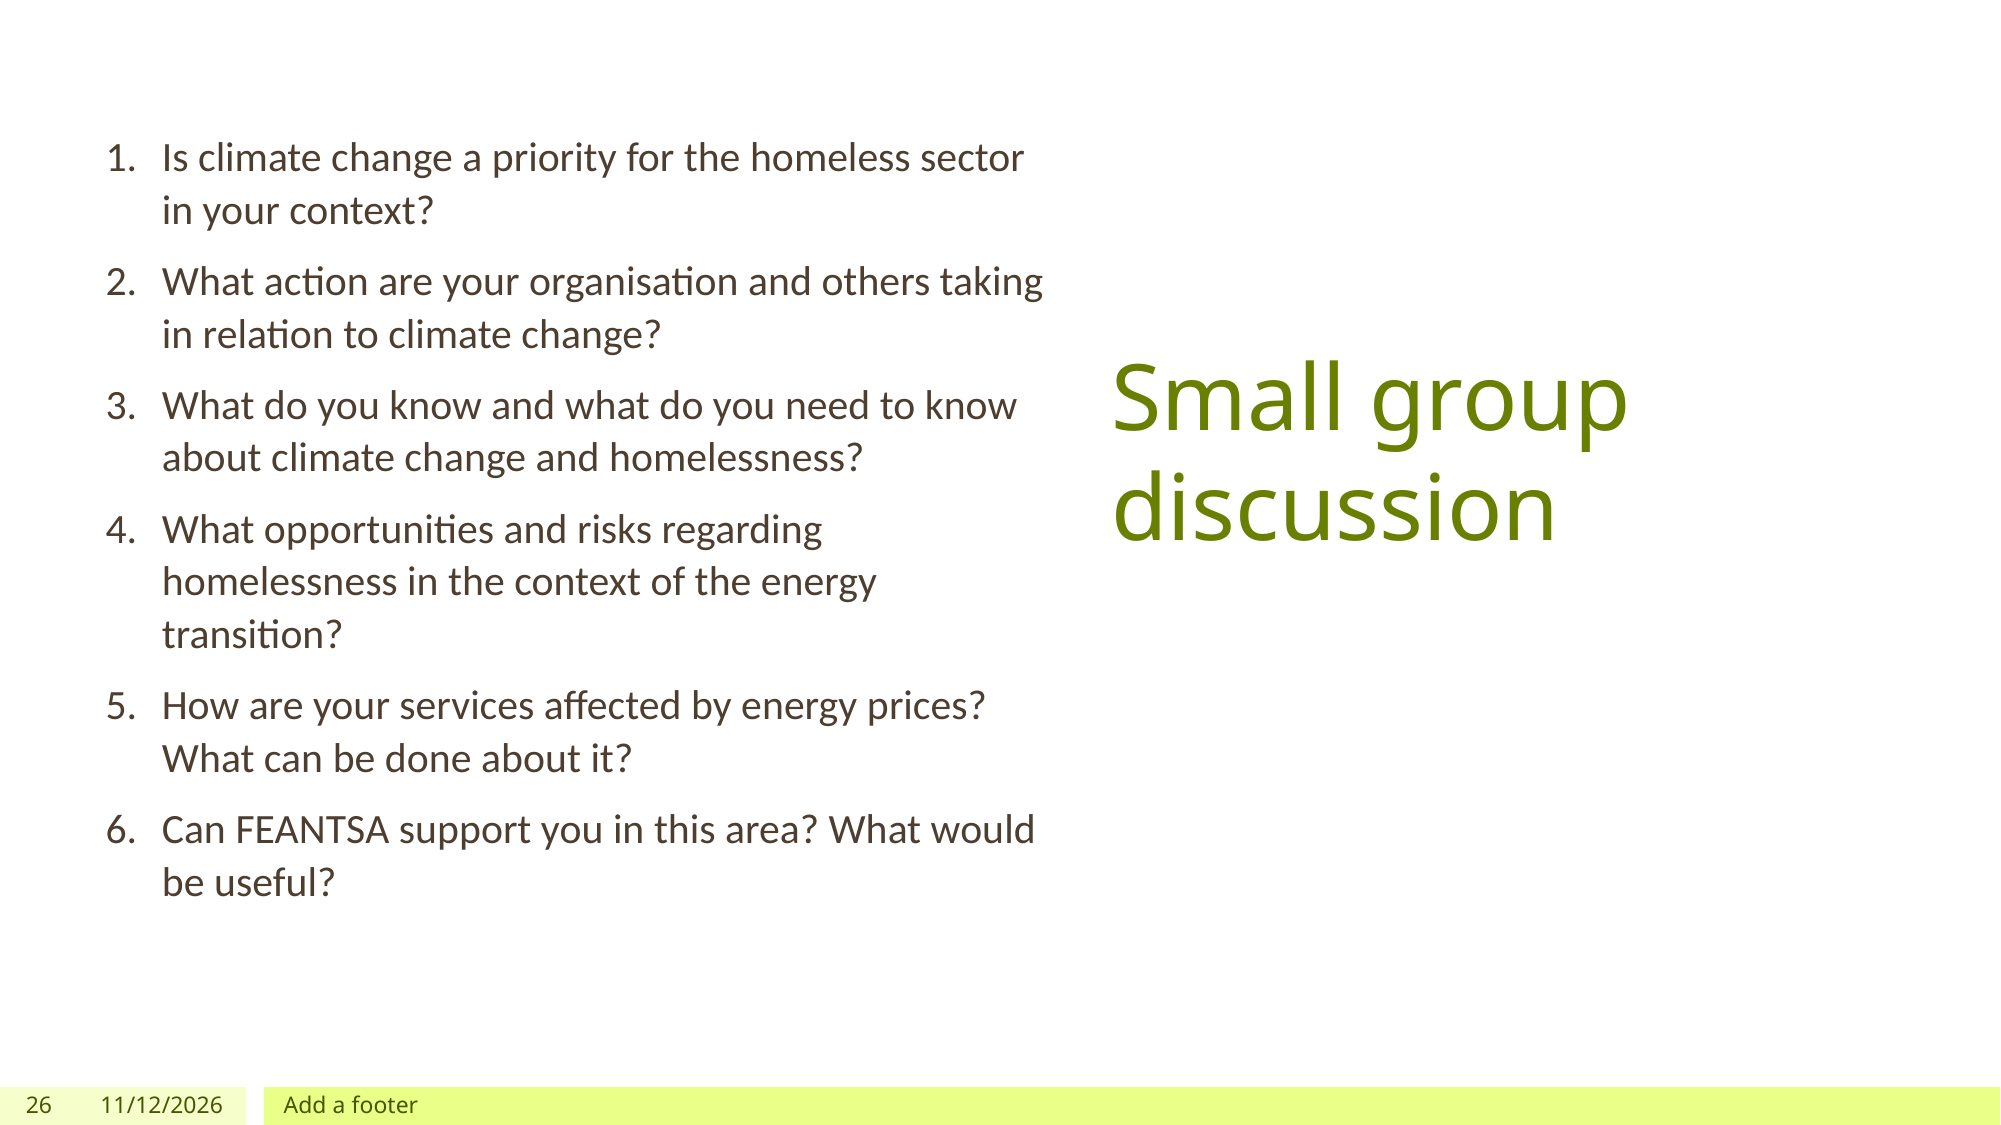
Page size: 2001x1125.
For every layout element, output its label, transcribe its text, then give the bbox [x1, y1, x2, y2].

slide_number 26 [0, 1087, 68, 1125]
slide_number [74, 1087, 239, 1125]
footer Add a footer [268, 1087, 1769, 1125]
list Is climate change a priority for the homeless sector in your context? What action are your organisation and others taking in relation to climate change? What do you know and what do you need to know about climate change and homelessness? What opportunities and risks regarding homelessness in the context of the energy transition? How are your services affected by energy prices? What can be done about it? Can FEANTSA support you in this area? What would be useful? [90, 119, 1067, 978]
title Small group discussion [1096, 150, 1778, 567]
